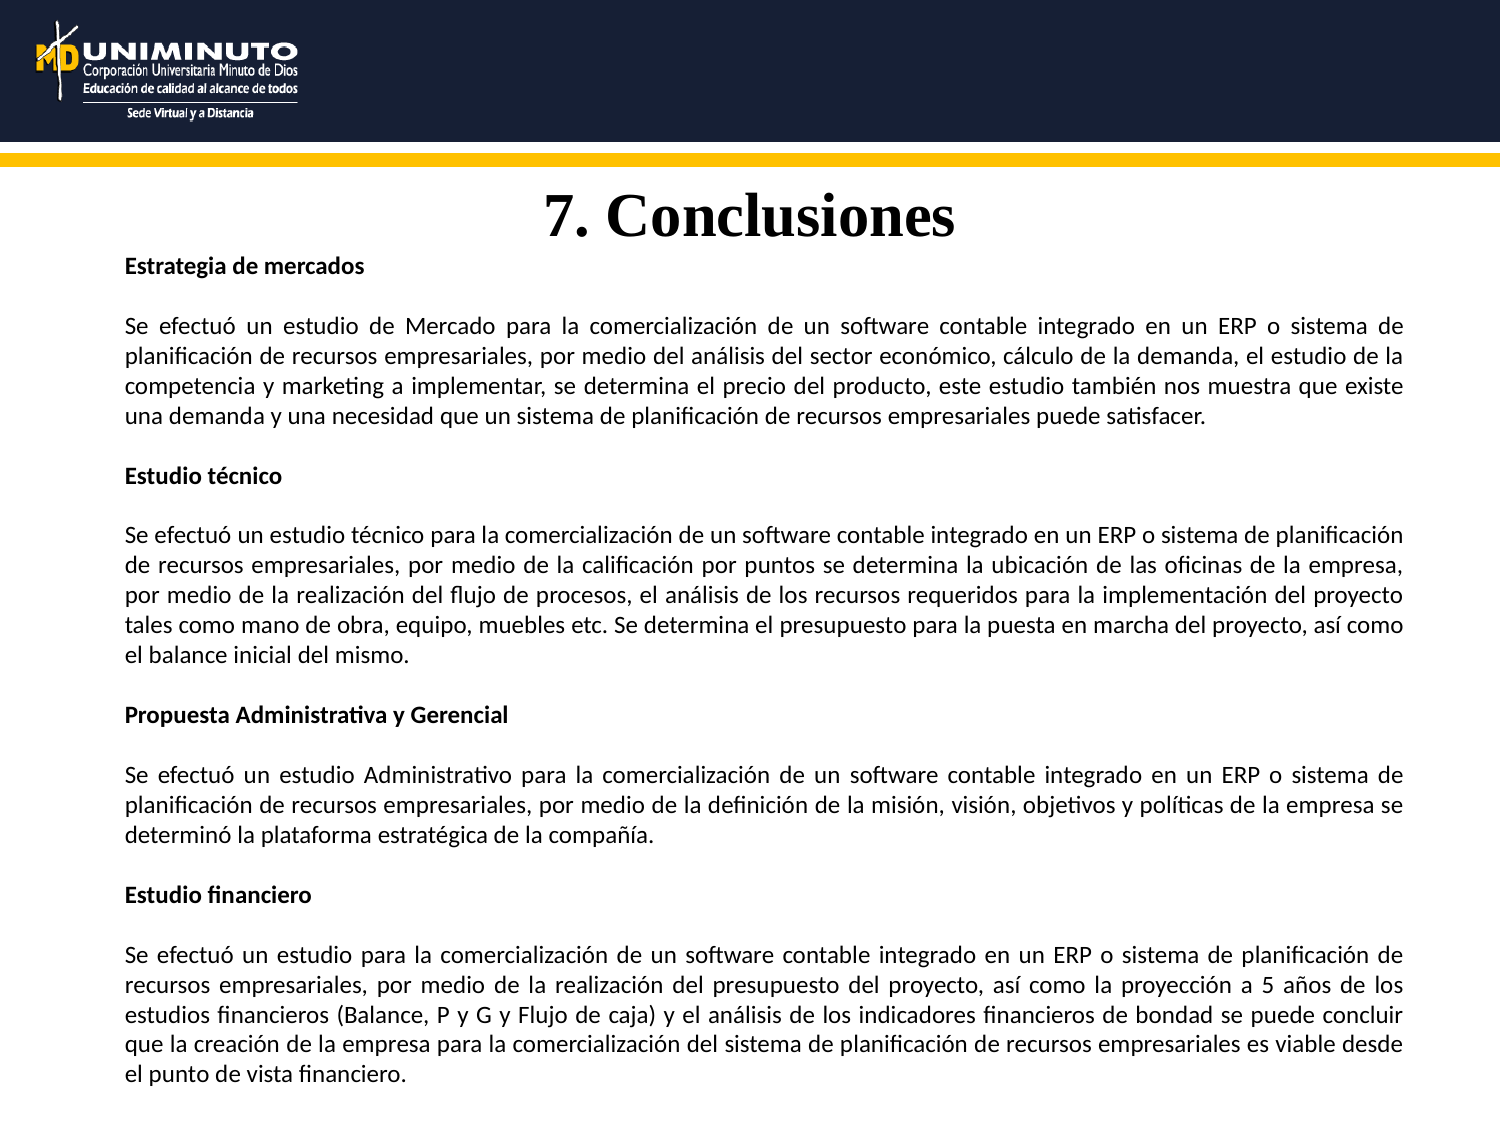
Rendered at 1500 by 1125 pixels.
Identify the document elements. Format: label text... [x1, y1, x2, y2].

picture [0, 0, 1500, 1125]
text_box Estrategia de mercados Se efectuó un estudio de Mercado para la comercialización de un software contable integrado en un ERP o sistema de planificación de recursos empresariales, por medio del análisis del sector económico, cálculo de la demanda, el estudio de la competencia y marketing a implementar, se determina el precio del producto, este estudio también nos muestra que existe una demanda y una necesidad que un sistema de planificación de recursos empresariales puede satisfacer. Estudio técnico Se efectuó un estudio técnico para la comercialización de un software contable integrado en un ERP o sistema de planificación de recursos empresariales, por medio de la calificación por puntos se determina la ubicación de las oficinas de la empresa, por medio de la realización del flujo de procesos, el análisis de los recursos requeridos para la implementación del proyecto tales como mano de obra, equipo, muebles etc. Se determina el presupuesto para la puesta en marcha del proyecto, así como el balance inicial del mismo. Propuesta Administrativa y Gerencial Se efectuó un estudio Administrativo para la comercialización de un software contable integrado en un ERP o sistema de planificación de recursos empresariales, por medio de la definición de la misión, visión, objetivos y políticas de la empresa se determinó la plataforma estratégica de la compañía. Estudio financiero Se efectuó un estudio para la comercialización de un software contable integrado en un ERP o sistema de planificación de recursos empresariales, por medio de la realización del presupuesto del proyecto, así como la proyección a 5 años de los estudios financieros (Balance, P y G y Flujo de caja) y el análisis de los indicadores financieros de bondad se puede concluir que la creación de la empresa para la comercialización del sistema de planificación de recursos empresariales es viable desde el punto de vista financiero. [110, 214, 1422, 1084]
text_box 7. Conclusiones [112, 143, 1388, 214]
